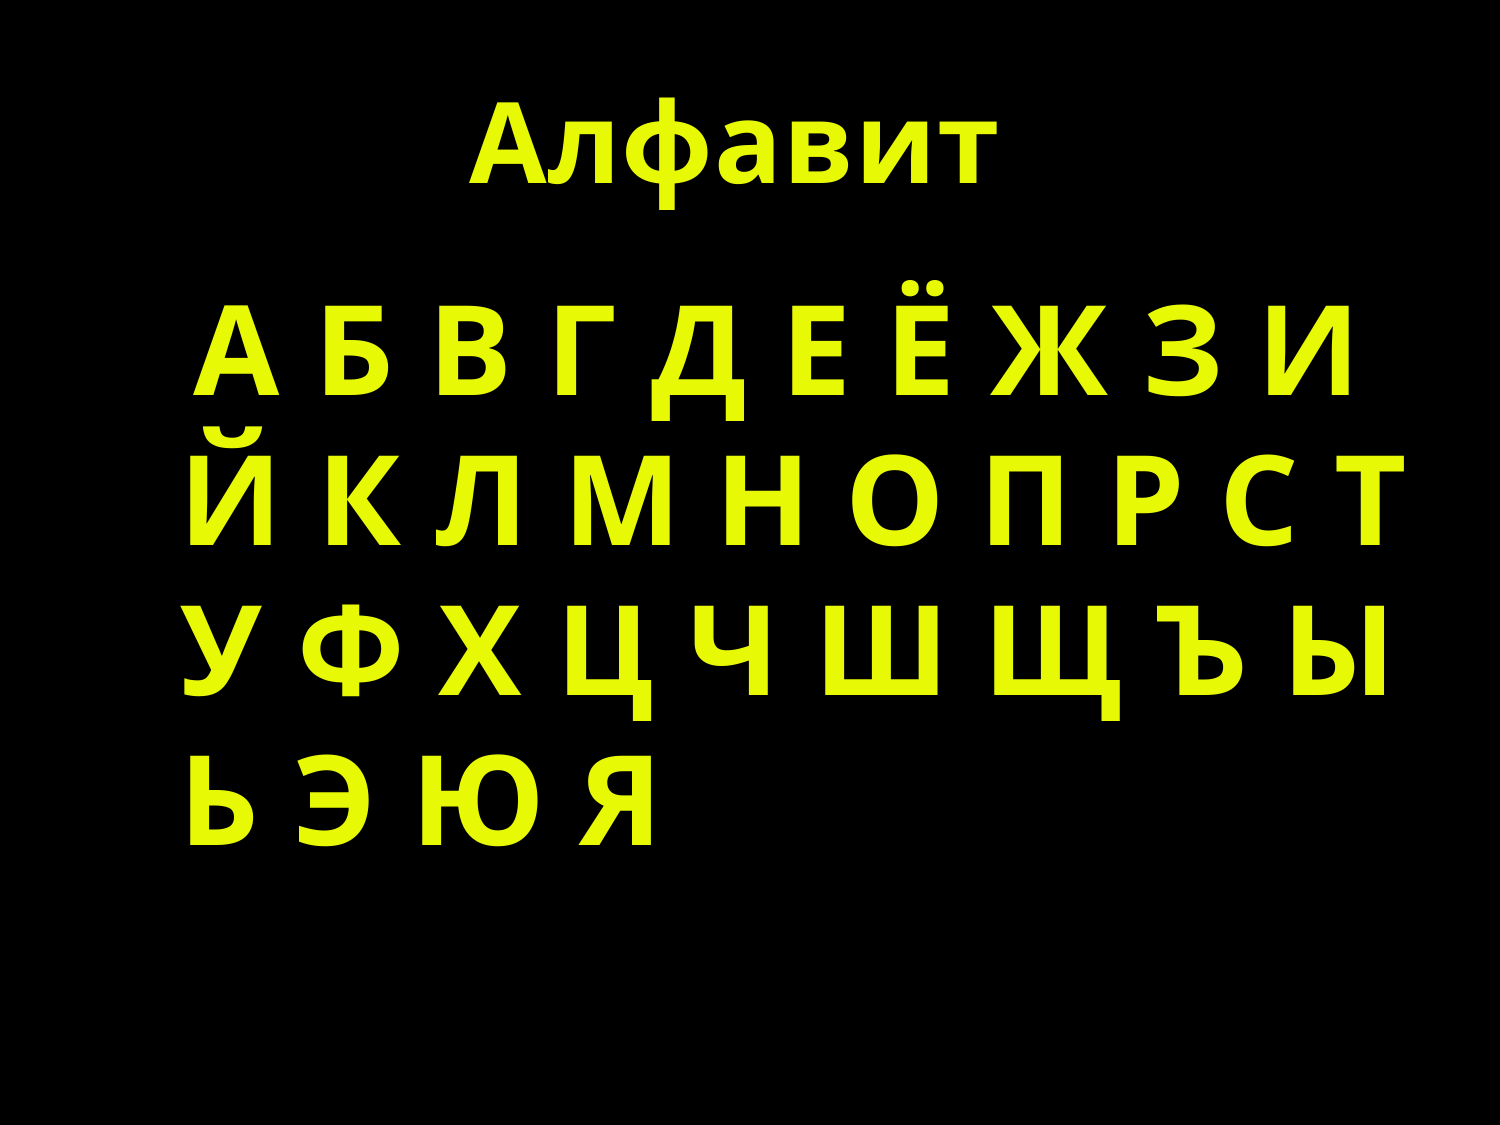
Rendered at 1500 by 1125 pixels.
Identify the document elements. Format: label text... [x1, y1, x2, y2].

list А Б В Г Д Е Ё Ж З И Й К Л М Н О П Р С Т У Ф Х Ц Ч Ш Щ Ъ Ы Ь Э Ю Я [75, 262, 1459, 1035]
title Алфавит [75, 45, 1425, 233]
